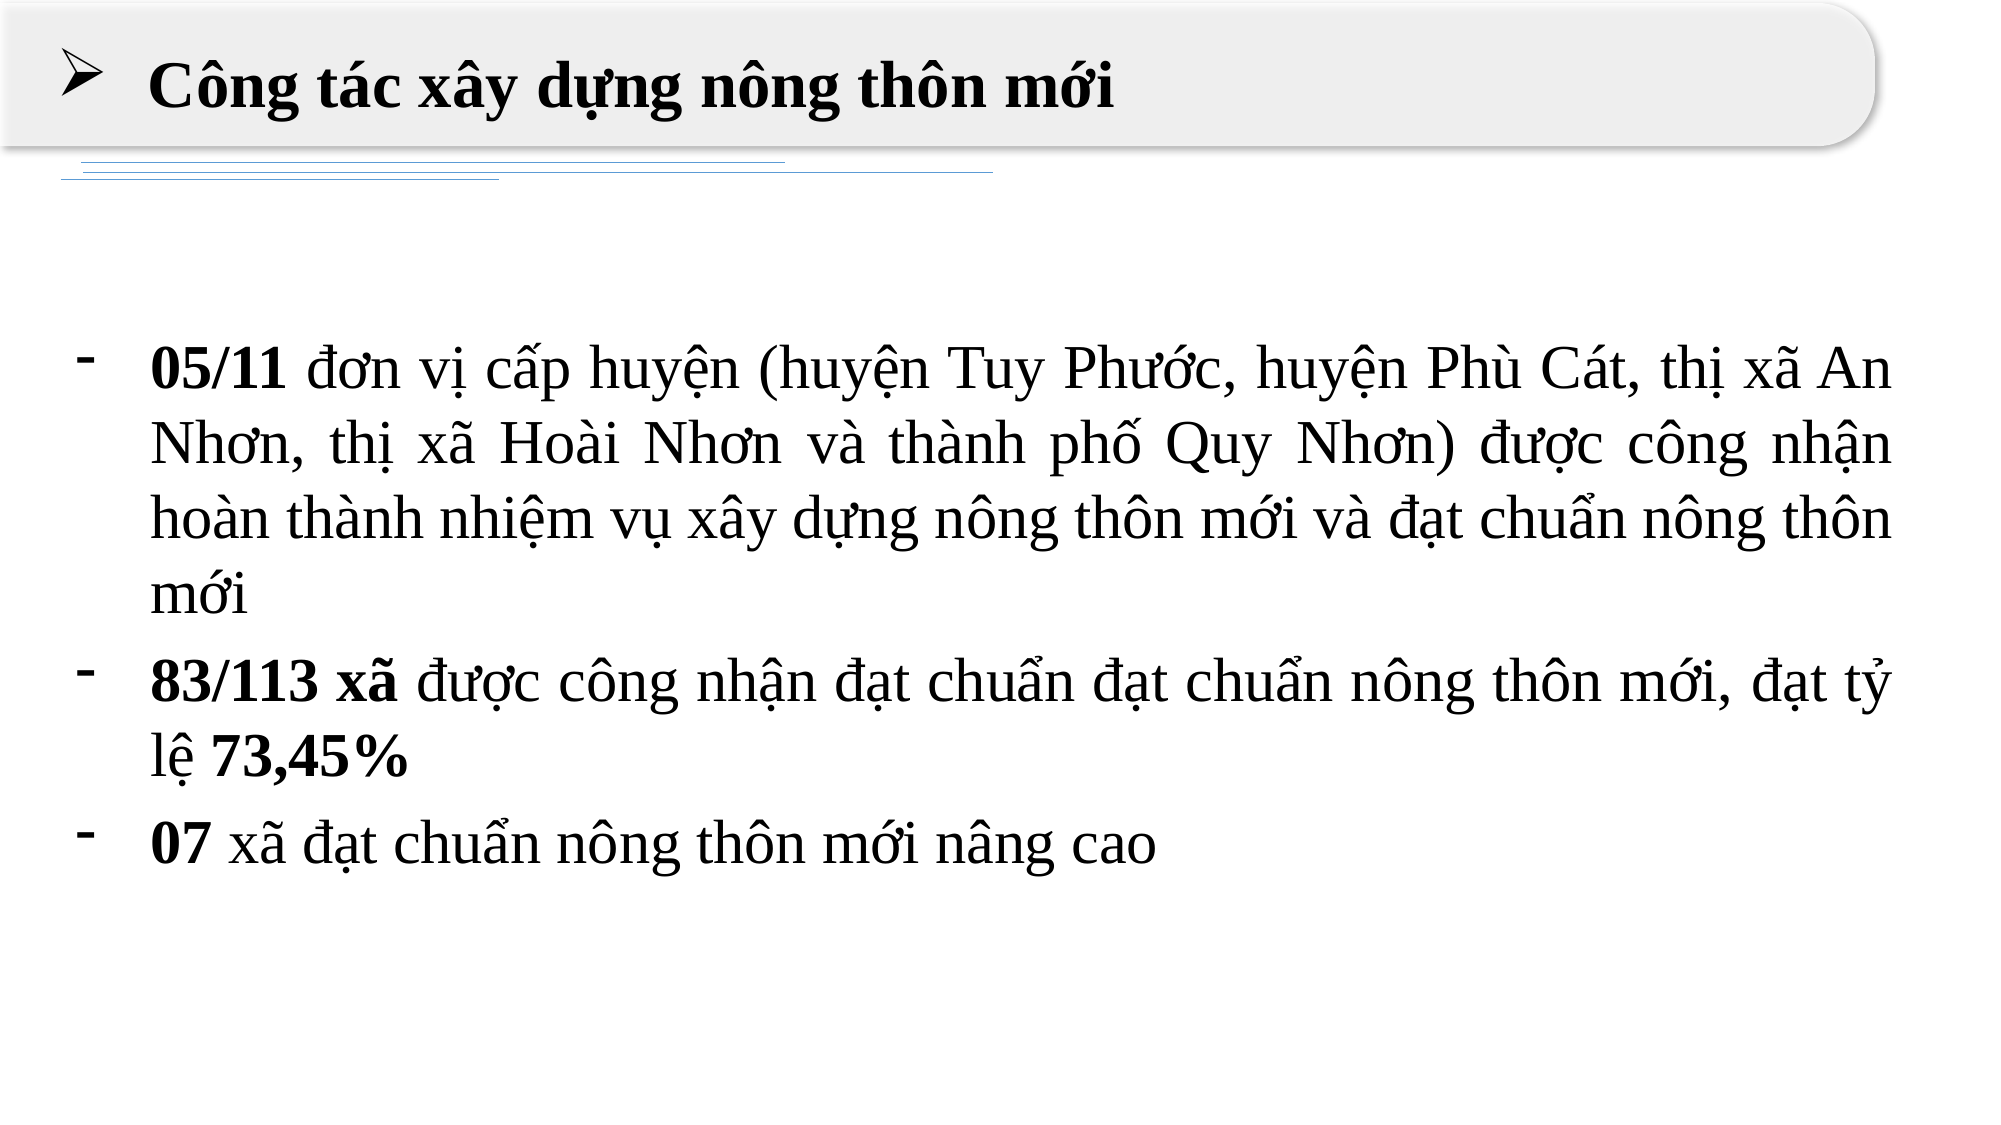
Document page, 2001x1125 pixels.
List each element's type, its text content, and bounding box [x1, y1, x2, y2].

text_box Công tác xây dựng nông thôn mới [41, 33, 1958, 219]
text_box 05/11 đơn vị cấp huyện (huyện Tuy Phước, huyện Phù Cát, thị xã An Nhơn, thị xã Hoài Nhơn và thành phố Quy Nhơn) được công nhận hoàn thành nhiệm vụ xây dựng nông thôn mới và đạt chuẩn nông thôn mới 83/113 xã được công nhận đạt chuẩn đạt chuẩn nông thôn mới, đạt tỷ lệ 73,45% 07 xã đạt chuẩn nông thôn mới nâng cao [60, 319, 1908, 884]
text_box [0, 1, 1870, 148]
